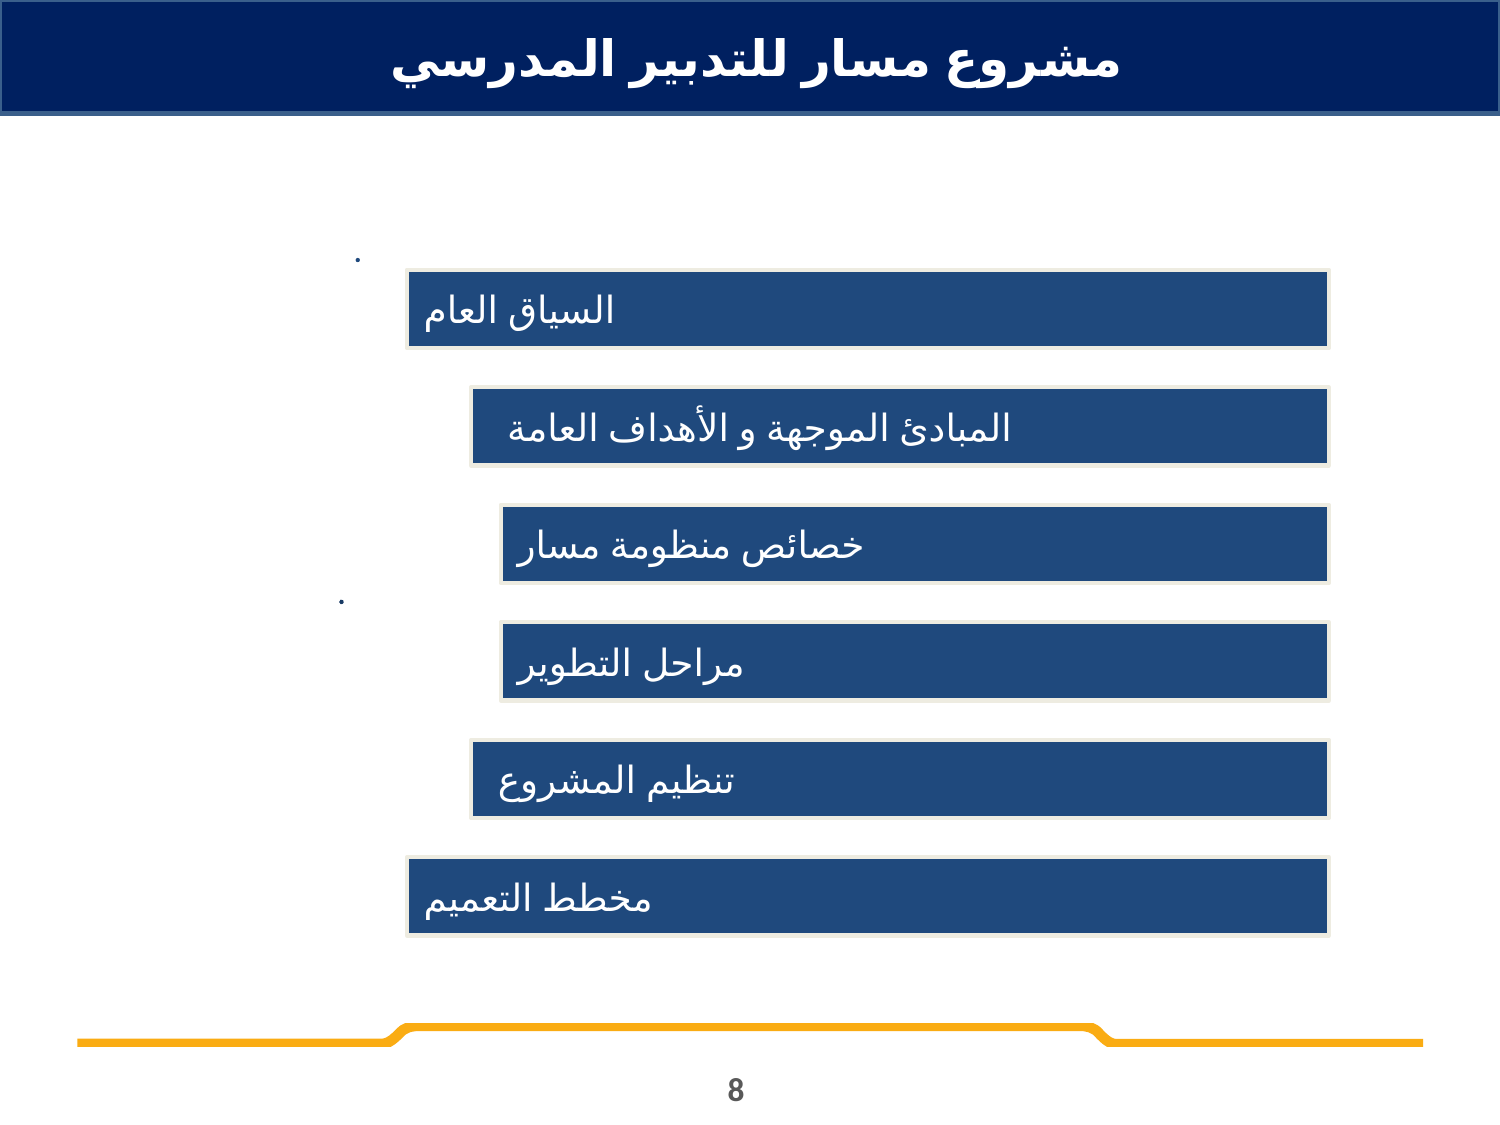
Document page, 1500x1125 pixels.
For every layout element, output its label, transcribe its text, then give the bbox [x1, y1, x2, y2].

list مشروع مسار للتدبير المدرسي [0, 0, 1500, 114]
list [75, 262, 1425, 1005]
slide_number 8 [560, 1057, 911, 1118]
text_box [336, 196, 1329, 941]
